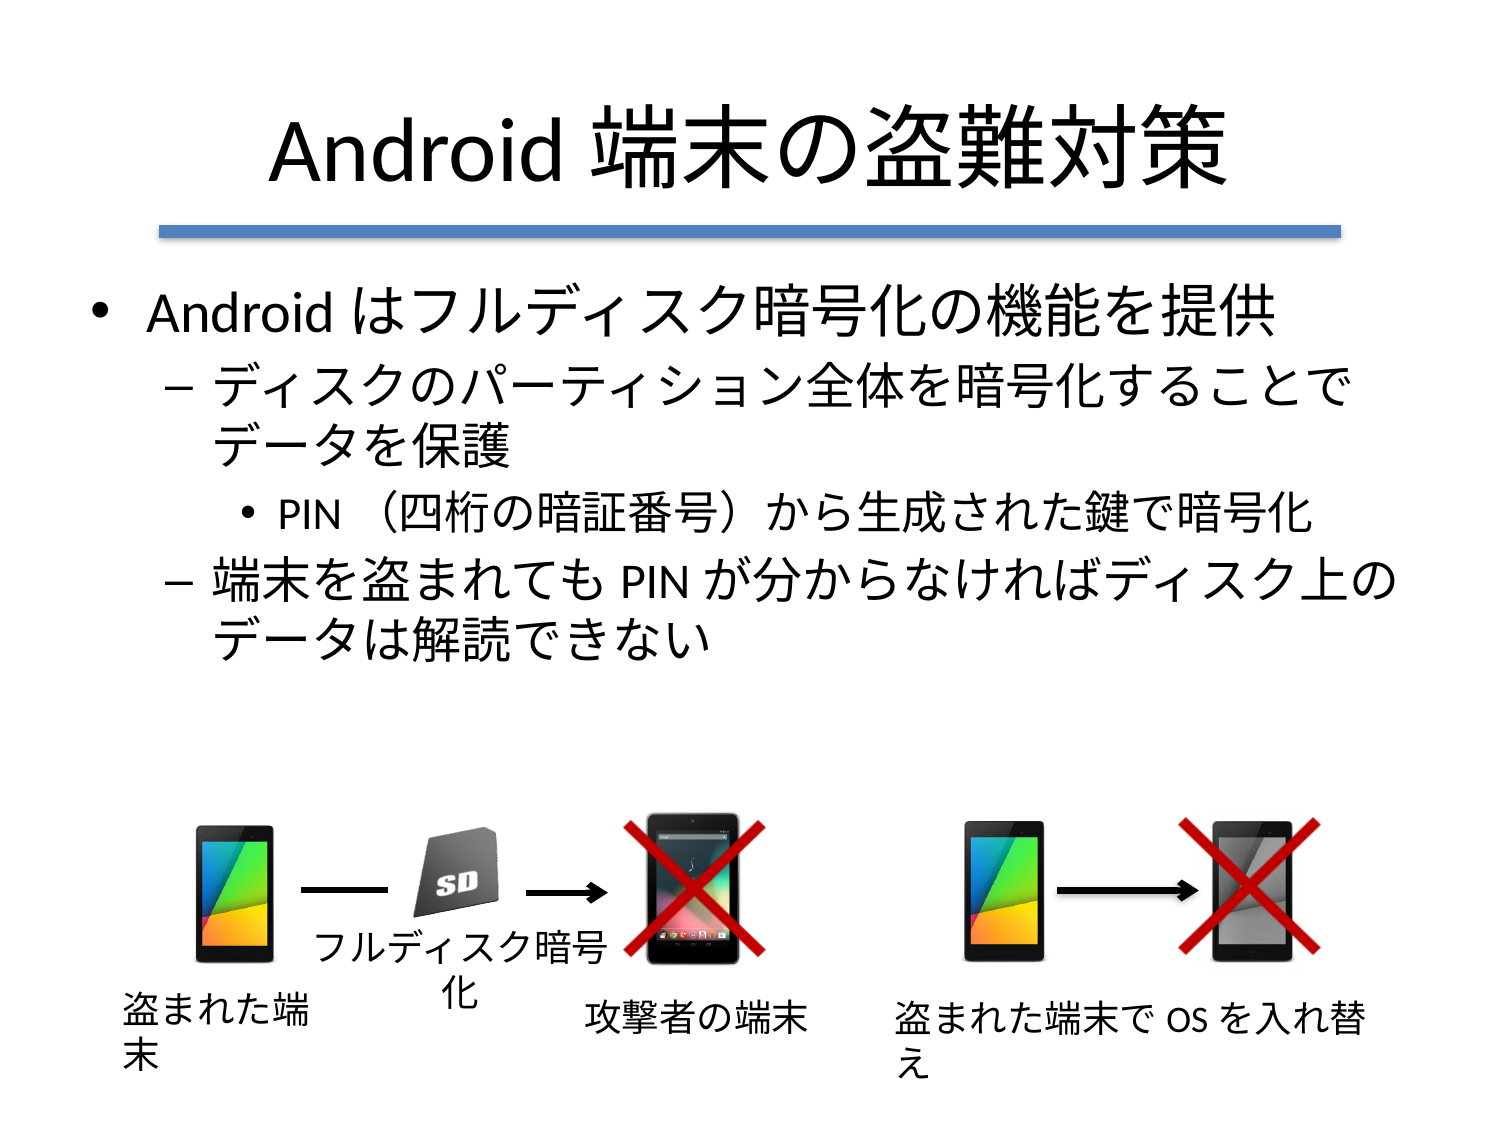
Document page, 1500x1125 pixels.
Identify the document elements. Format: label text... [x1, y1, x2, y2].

list Androidはフルディスク暗号化の機能を提供 ディスクのパーティション全体を暗号化することでデータを保護 PIN（四桁の暗証番号）から生成された鍵で暗号化 端末を盗まれてもPINが分からなければディスク上のデータは解読できない [75, 267, 1425, 1000]
text_box 盗まれた端末でOSを入れ替え [879, 987, 1388, 1093]
title Android端末の盗難対策 [75, 45, 1425, 244]
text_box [107, 789, 833, 1048]
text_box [950, 786, 1353, 986]
